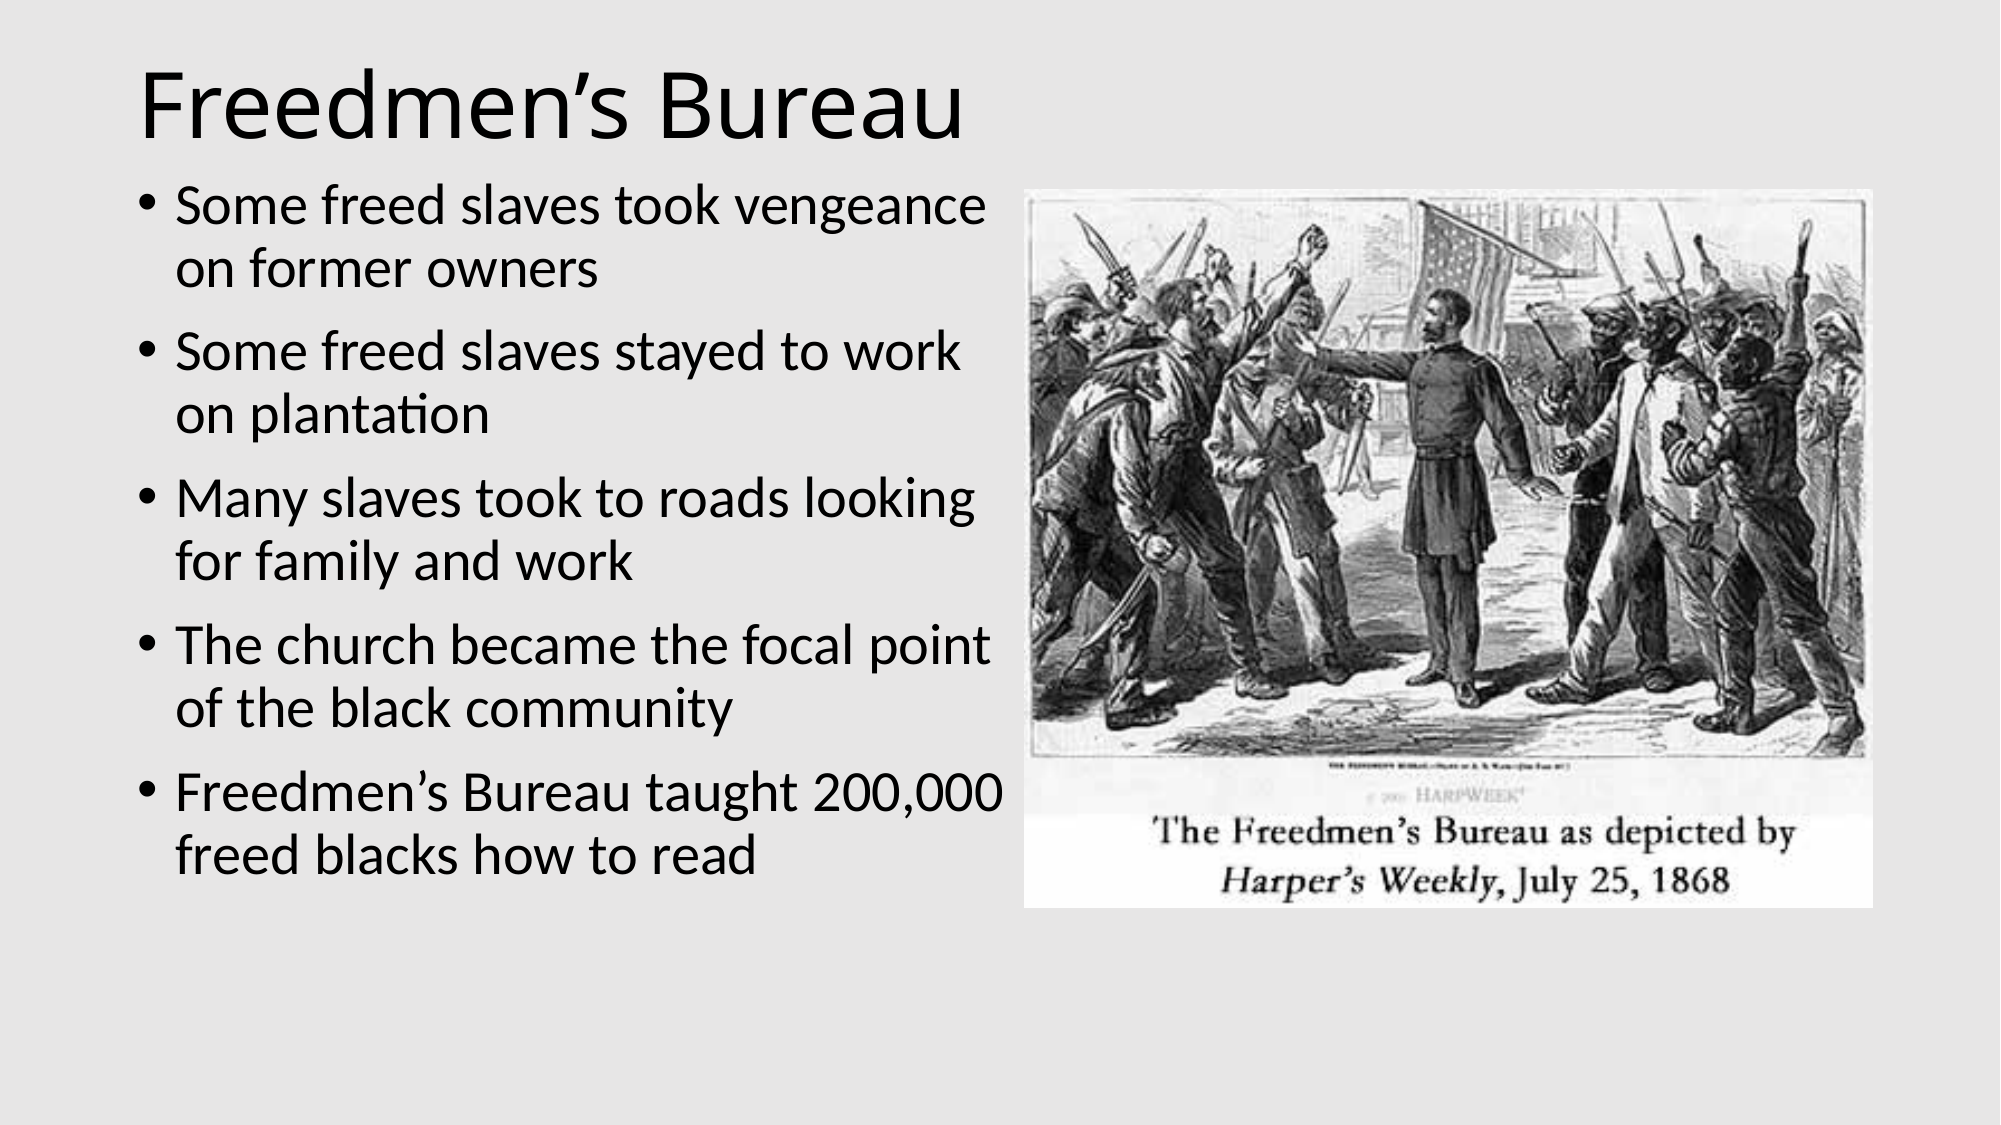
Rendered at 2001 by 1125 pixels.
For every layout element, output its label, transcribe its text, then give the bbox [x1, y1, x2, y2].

picture [1024, 189, 1873, 908]
list Some freed slaves took vengeance on former owners Some freed slaves stayed to work on plantation Many slaves took to roads looking for family and work The church became the focal point of the black community Freedmen’s Bureau taught 200,000 freed blacks how to read [122, 166, 1025, 1029]
title Freedmen’s Bureau [122, 0, 1848, 189]
